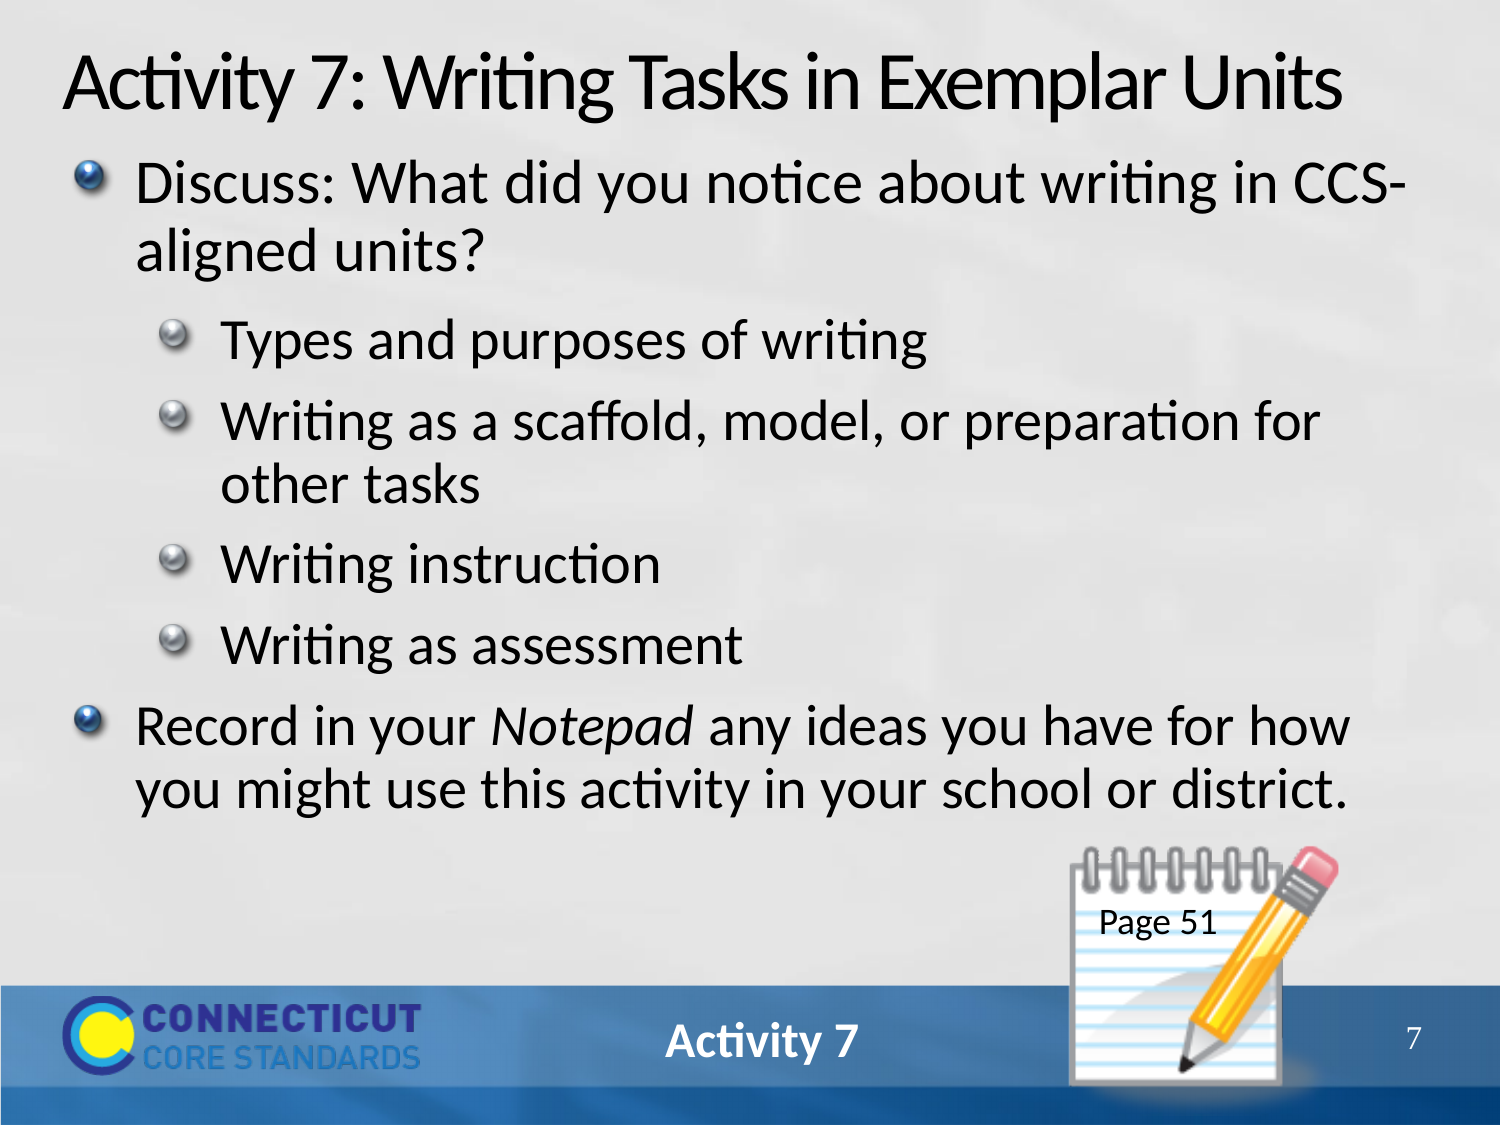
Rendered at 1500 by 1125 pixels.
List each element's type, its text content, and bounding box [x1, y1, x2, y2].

picture [0, 0, 1500, 1125]
slide_number 75 [1357, 996, 1438, 1076]
title Activity 7: Writing Tasks in Exemplar Units [63, 37, 1401, 213]
footer [62, 996, 424, 1076]
list Discuss: What did you notice about writing in CCS-aligned units? Types and purposes of writing Writing as a scaffold, model, or preparation for other tasks Writing instruction Writing as assessment Record in your Notepad any ideas you have for how you might use this activity in your school or district. [70, 149, 1446, 838]
